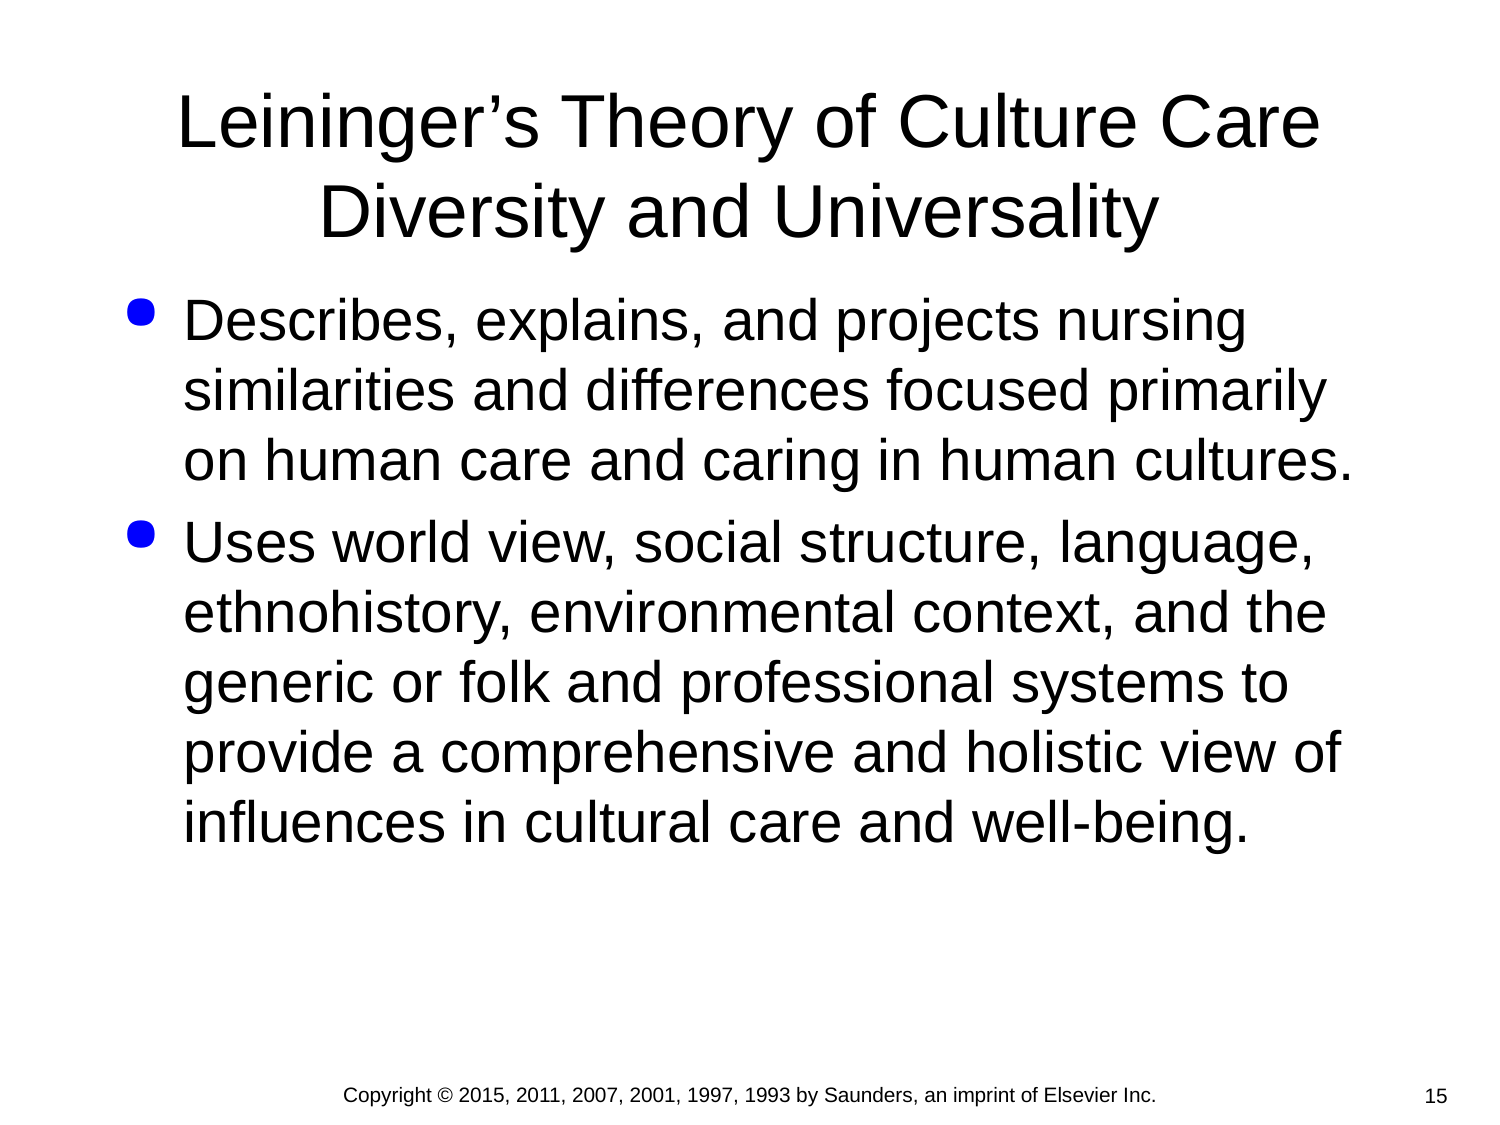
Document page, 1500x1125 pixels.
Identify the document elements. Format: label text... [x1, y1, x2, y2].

list Describes, explains, and projects nursing similarities and differences focused primarily on human care and caring in human cultures. Uses world view, social structure, language, ethnohistory, environmental context, and the generic or folk and professional systems to provide a comprehensive and holistic view of influences in cultural care and well-being. [112, 275, 1388, 1050]
title Leininger’s Theory of Culture Care Diversity and Universality [112, 75, 1388, 250]
footer Copyright © 2015, 2011, 2007, 2001, 1997, 1993 by Saunders, an imprint of Elsevier Inc. [187, 1062, 1313, 1125]
slide_number 15 [1362, 1065, 1463, 1125]
